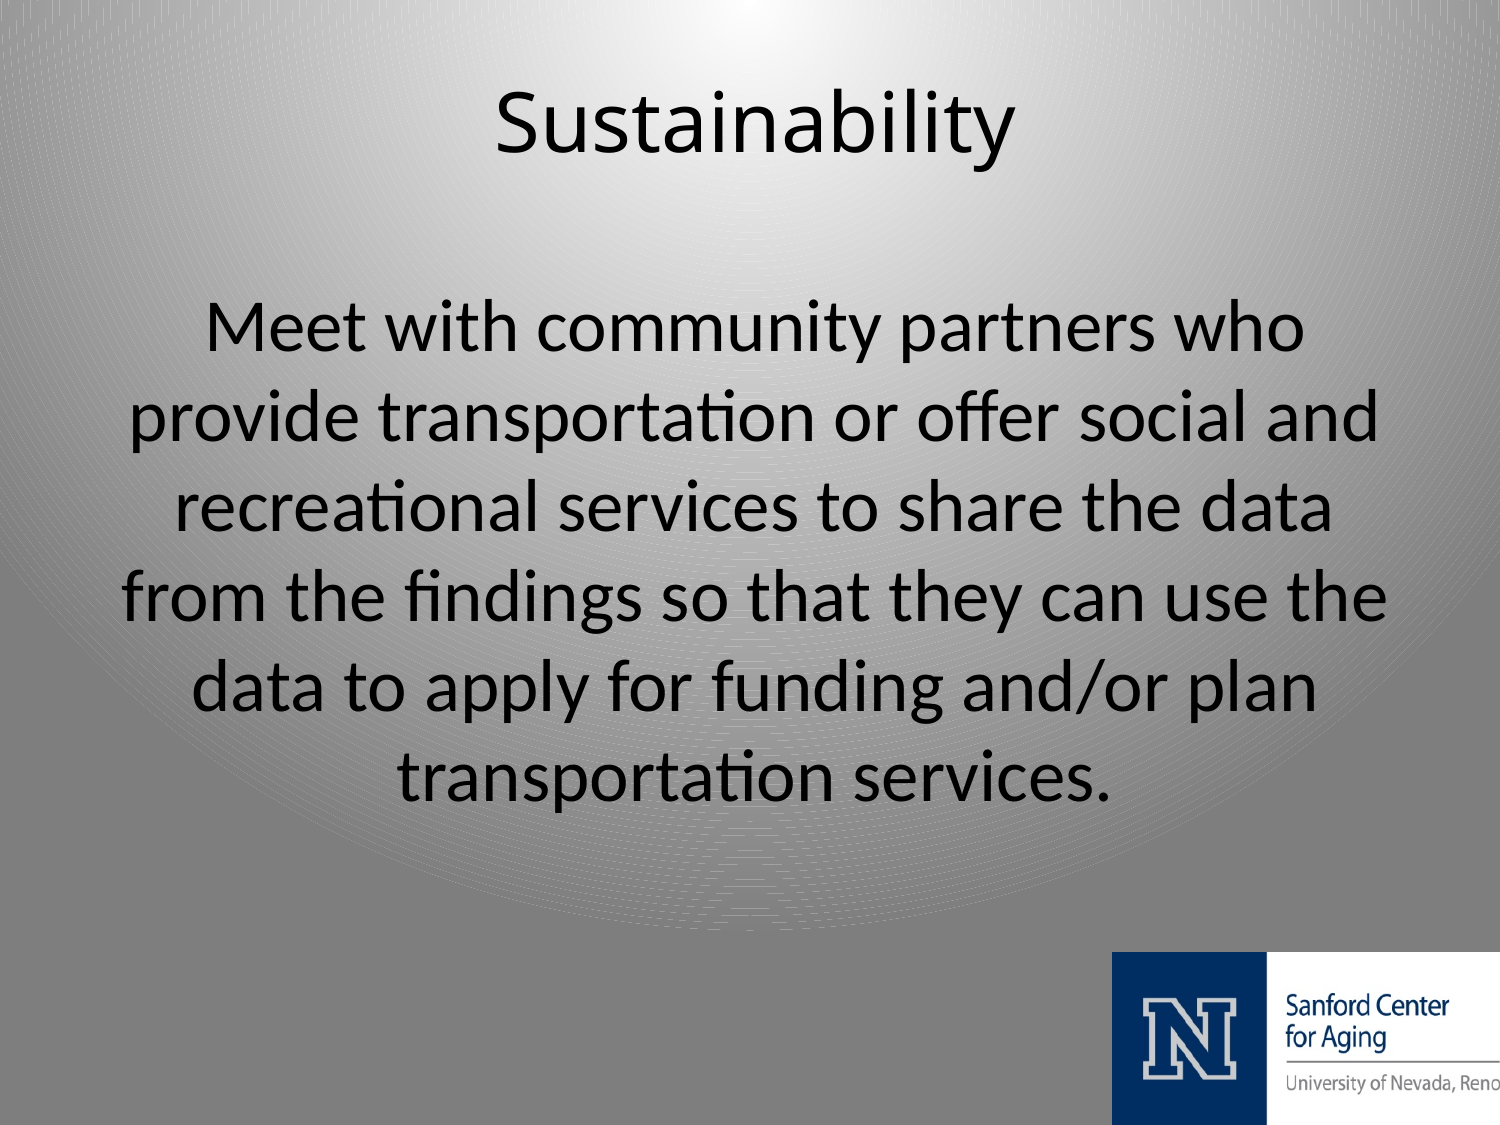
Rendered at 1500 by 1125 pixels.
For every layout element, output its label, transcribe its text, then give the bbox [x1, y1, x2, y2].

list Meet with community partners who provide transportation or offer social and recreational services to share the data from the findings so that they can use the data to apply for funding and/or plan transportation services. [80, 270, 1431, 1013]
title Sustainability [80, 24, 1431, 213]
picture [1112, 952, 1500, 1125]
